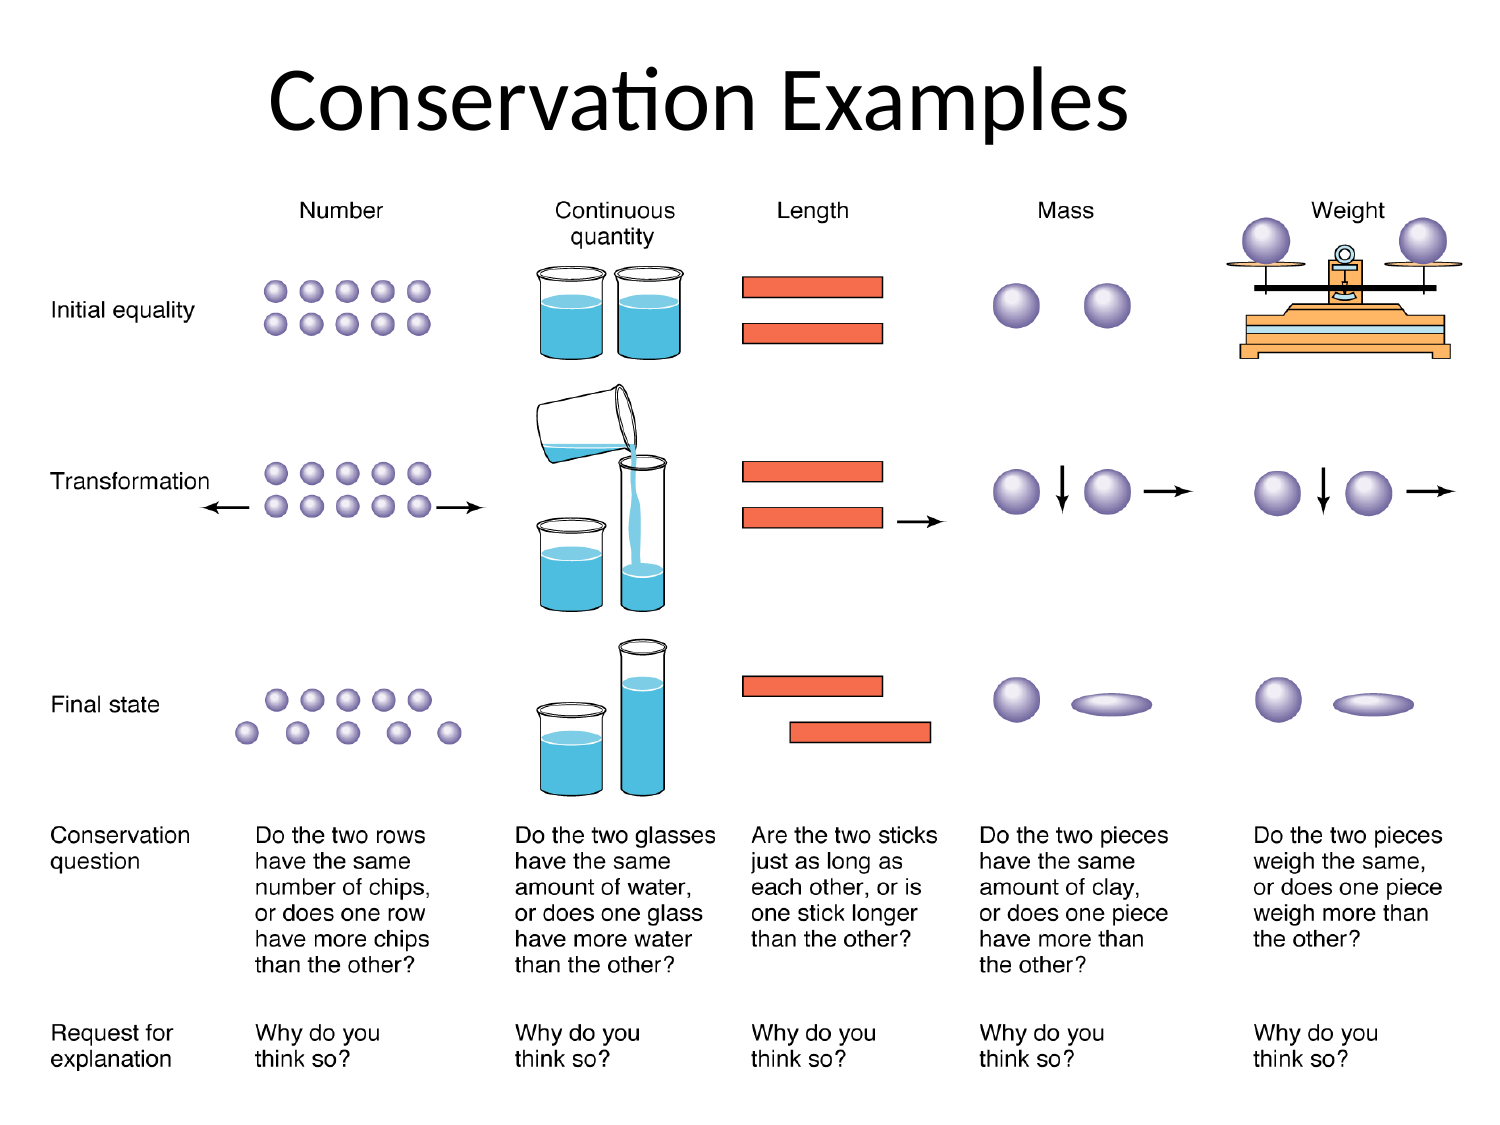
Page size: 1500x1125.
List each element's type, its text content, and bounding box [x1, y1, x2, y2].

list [49, 199, 1463, 1083]
title Conservation Examples [62, 0, 1338, 188]
